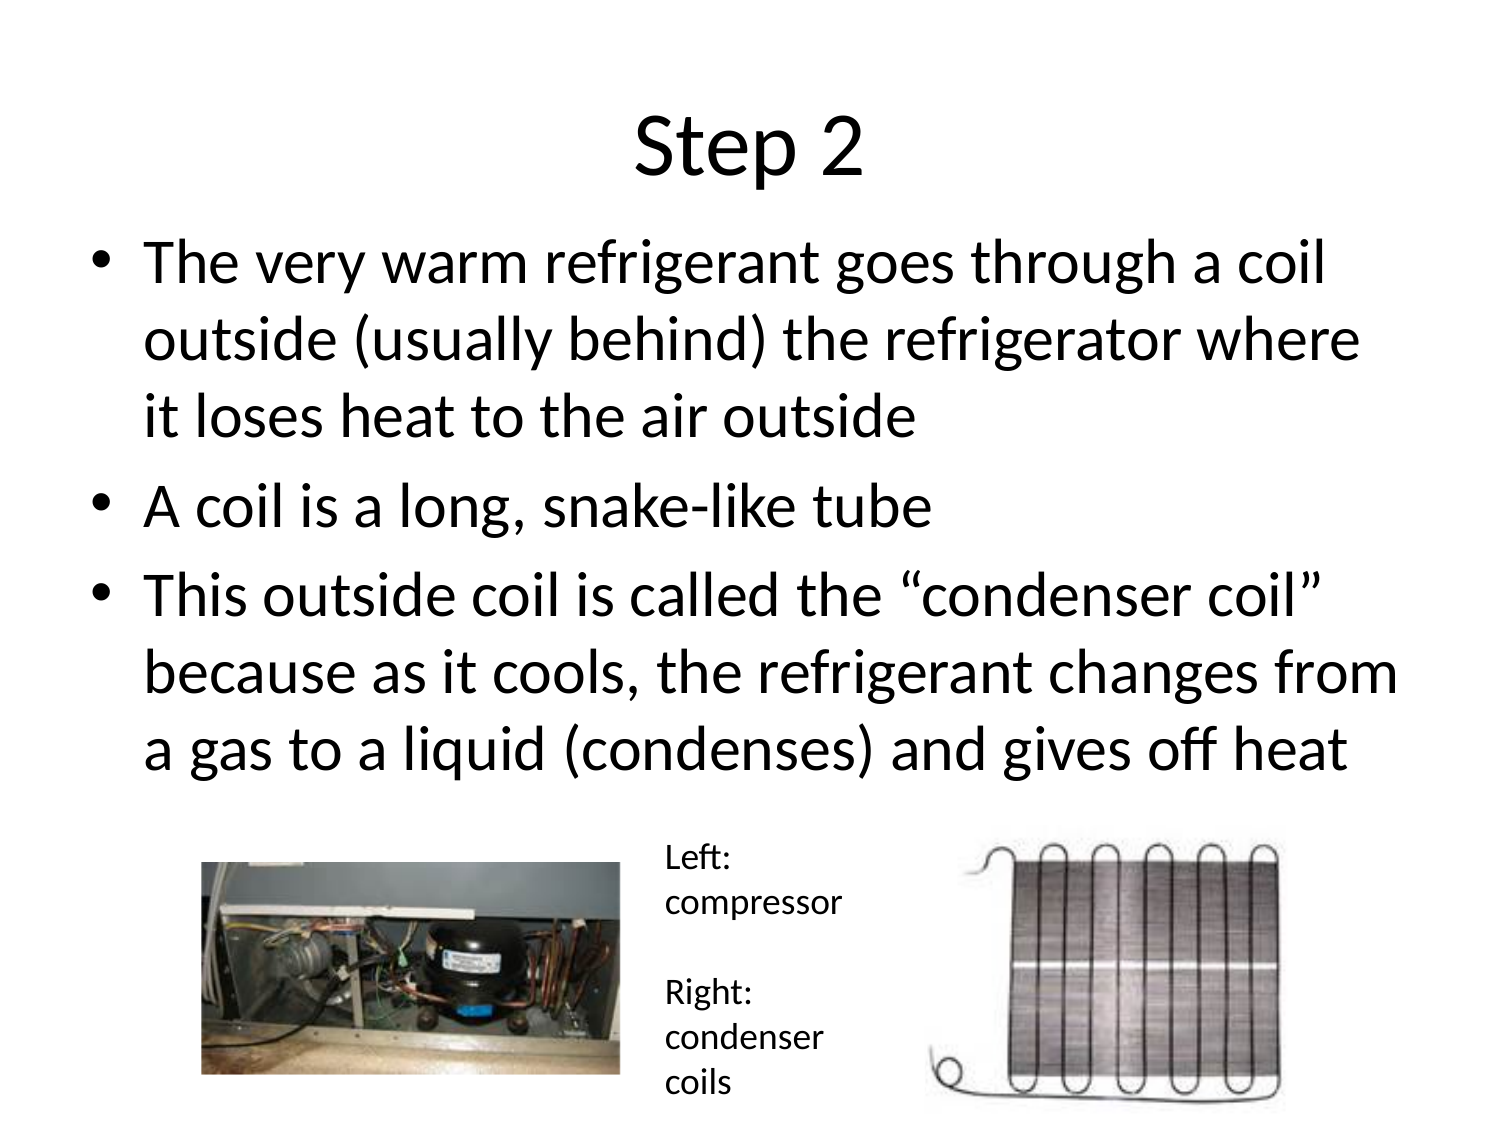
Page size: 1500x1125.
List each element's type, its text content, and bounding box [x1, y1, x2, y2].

picture [924, 824, 1288, 1125]
list The very warm refrigerant goes through a coil outside (usually behind) the refrigerator where it loses heat to the air outside A coil is a long, snake-like tube This outside coil is called the “condenser coil” because as it cools, the refrigerant changes from a gas to a liquid (condenses) and gives off heat [75, 212, 1425, 863]
title Step 2 [75, 45, 1425, 212]
picture [199, 862, 626, 1079]
text_box Left: compressor Right: condenser coils [649, 824, 875, 1110]
